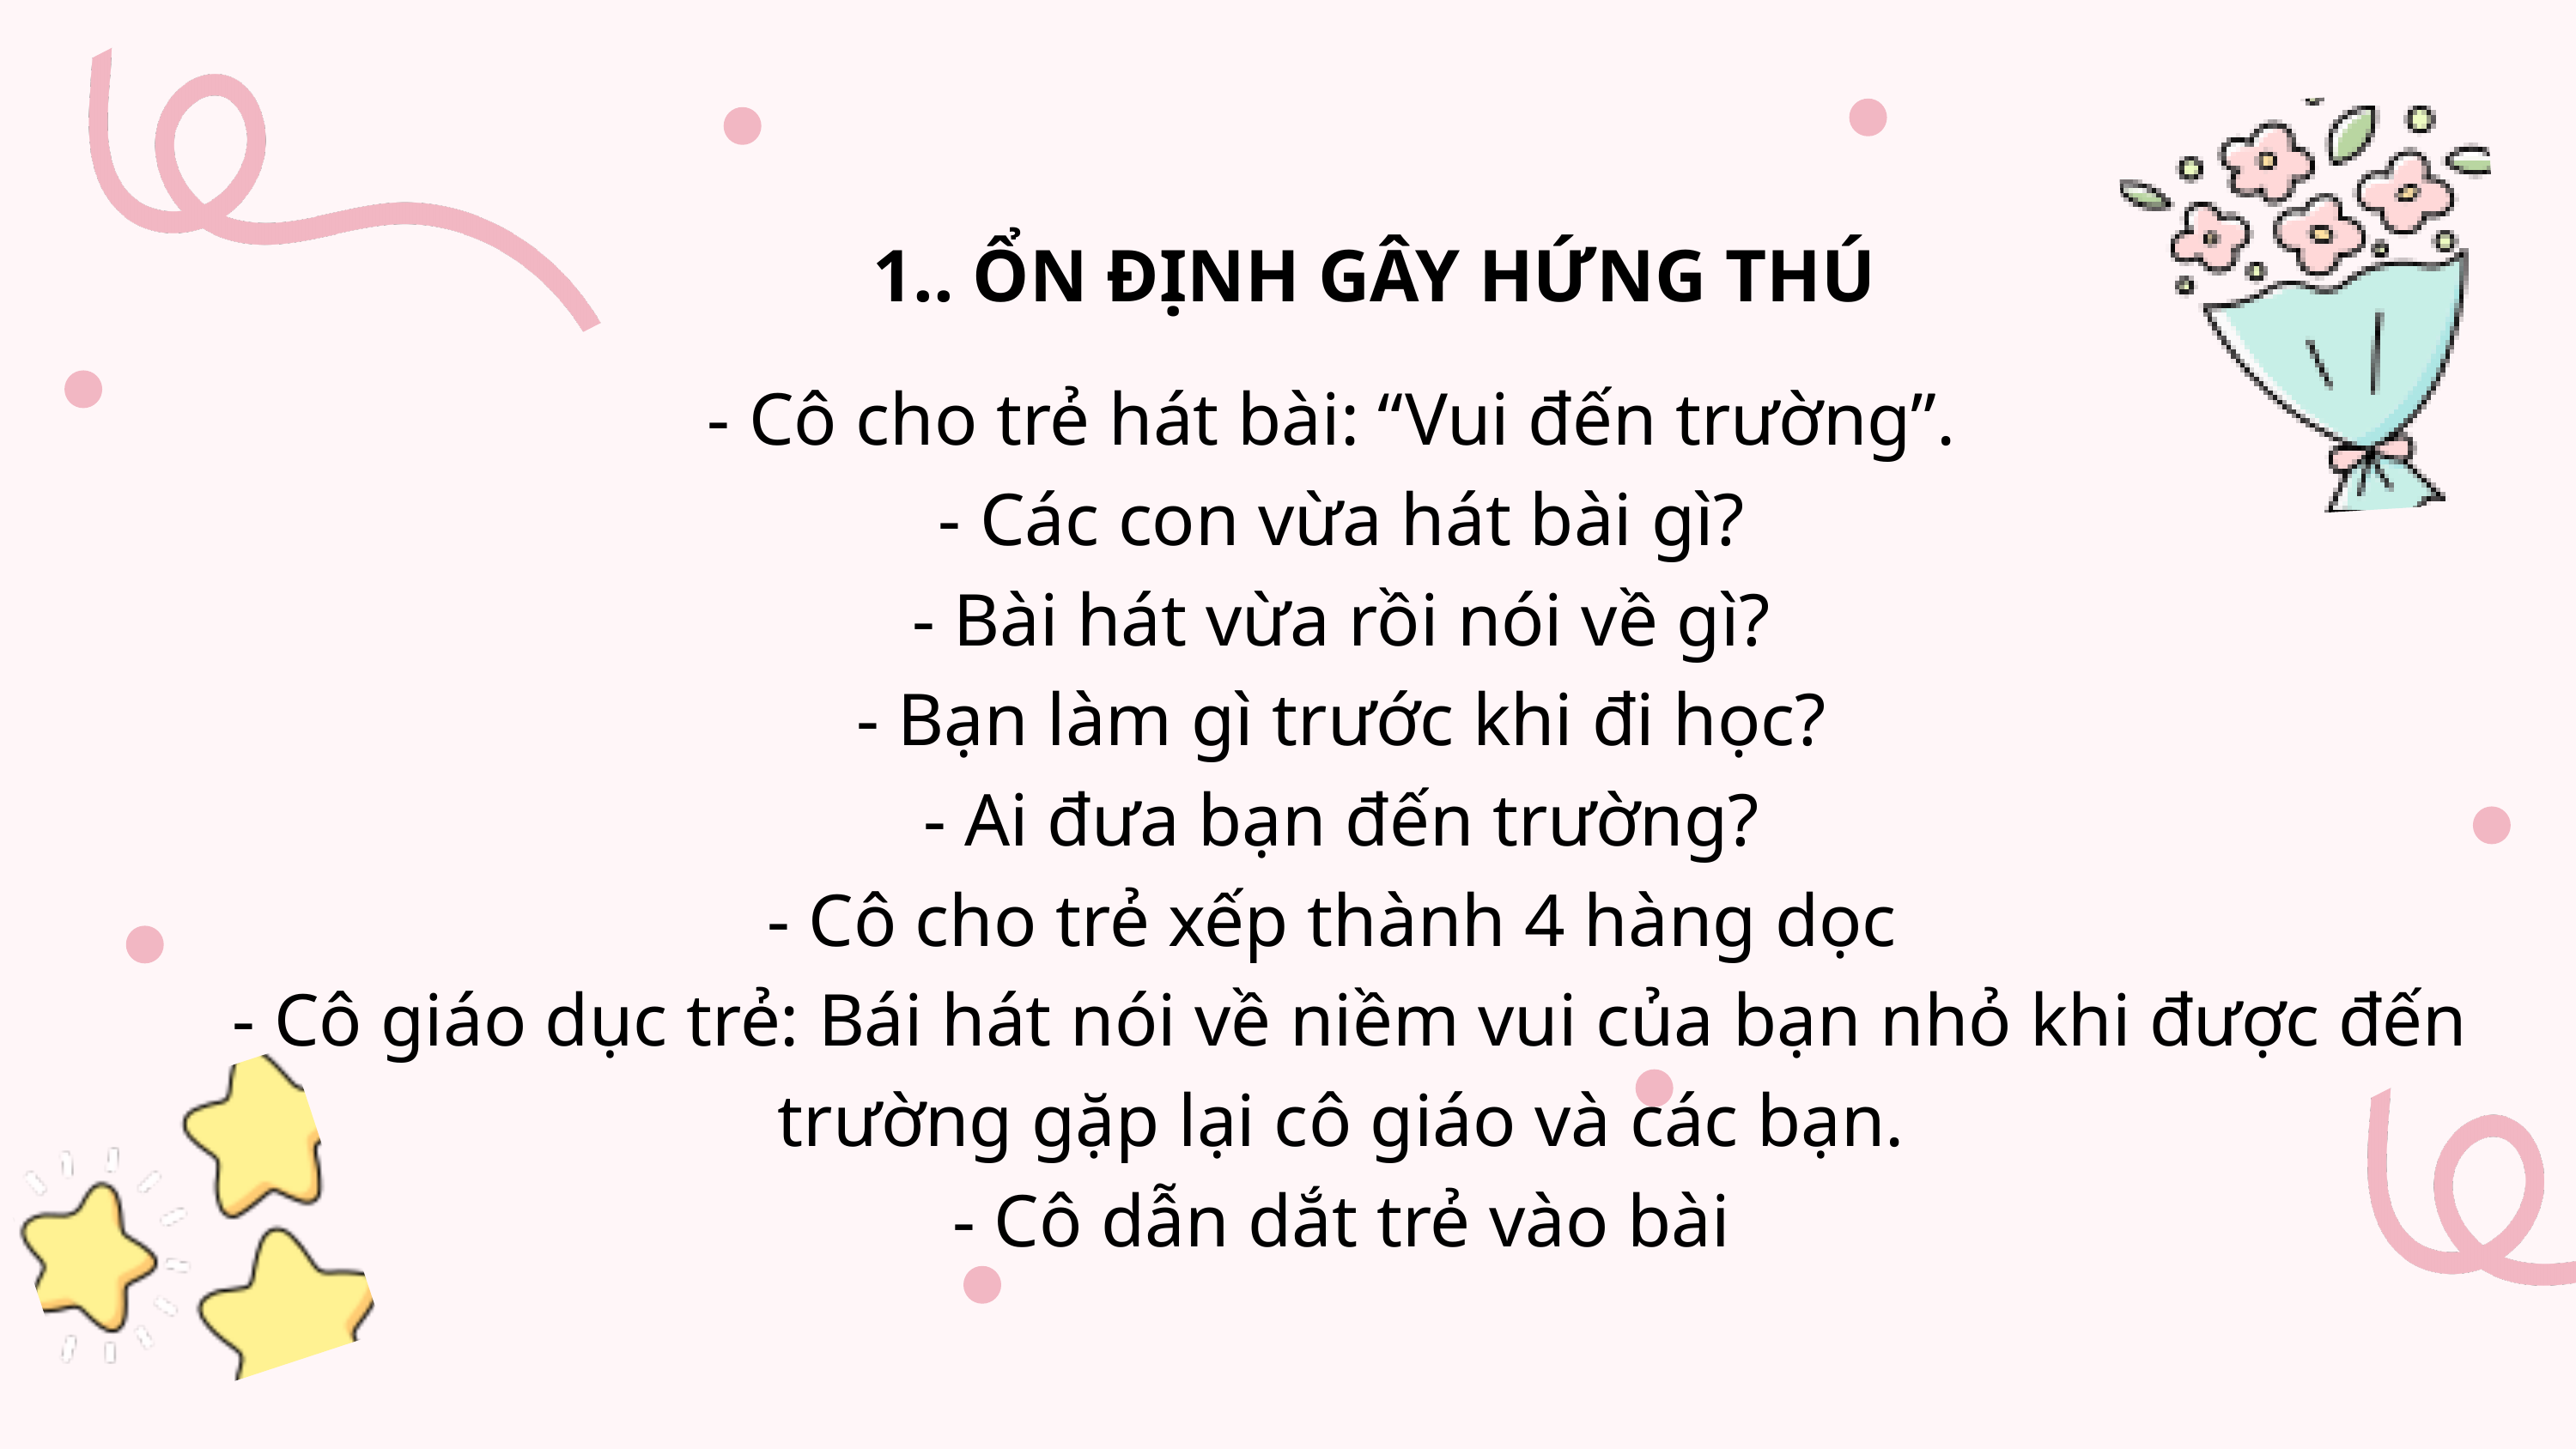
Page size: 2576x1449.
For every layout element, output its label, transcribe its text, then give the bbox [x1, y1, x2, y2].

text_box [125, 925, 164, 964]
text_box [1849, 98, 1887, 136]
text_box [64, 370, 103, 409]
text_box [2472, 806, 2512, 845]
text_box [1635, 1069, 1674, 1107]
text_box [963, 1265, 1002, 1304]
text_box . ỔN ĐỊNH GÂY HỨNG THÚ [723, 215, 1965, 317]
text_box [0, 1100, 258, 1431]
text_box - Cô cho trẻ hát bài: “Vui đến trường”. - Các con vừa hát bài gì? - Bài hát vừa rồi nói về gì? - Bạn làm gì trước khi đi học? - Ai đưa bạn đến trường? - Cô cho trẻ xếp thành 4 hàng dọc - Cô giáo dục trẻ: Bái hát nói về niềm vui của bạn nhỏ khi được đến trường gặp lại cô giáo và các bạn. - Cô dẫn dắt trẻ vào bài [125, 359, 2557, 1373]
text_box [2286, 993, 2576, 1449]
text_box [2115, 88, 2502, 359]
text_box [0, 0, 644, 562]
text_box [723, 106, 762, 145]
